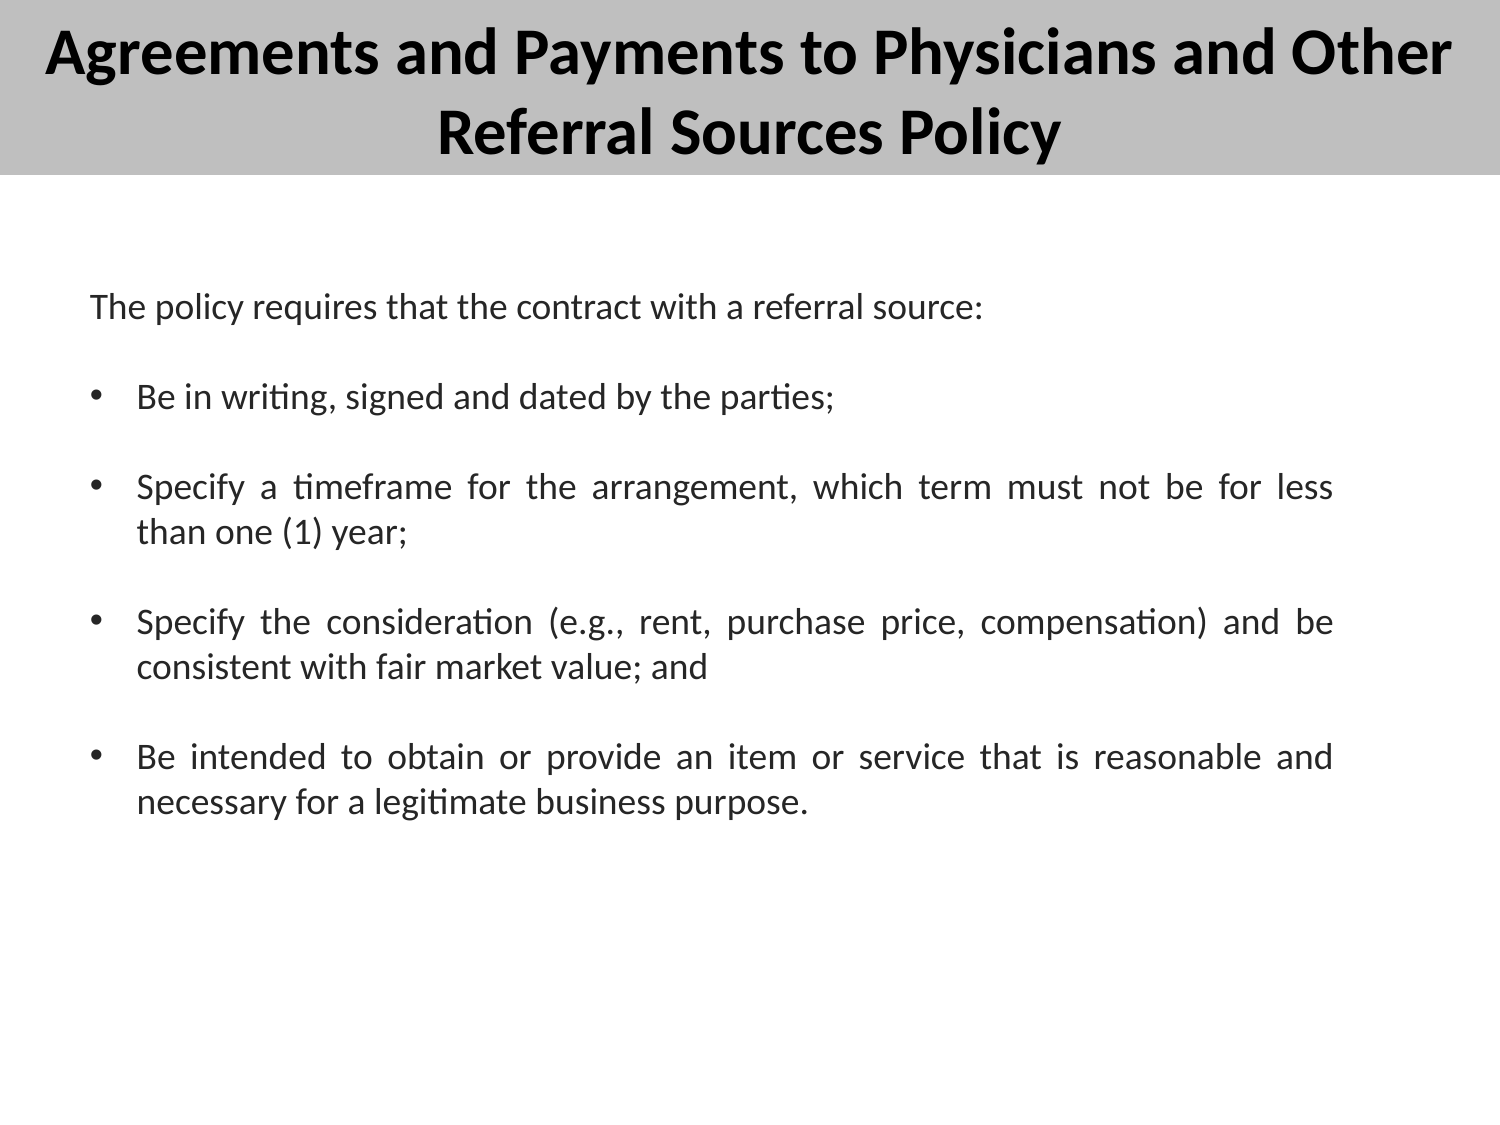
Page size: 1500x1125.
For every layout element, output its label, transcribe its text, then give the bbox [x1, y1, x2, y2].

text_box The policy requires that the contract with a referral source: Be in writing, signed and dated by the parties; Specify a timeframe for the arrangement, which term must not be for less than one (1) year; Specify the consideration (e.g., rent, purchase price, compensation) and be consistent with fair market value; and Be intended to obtain or provide an item or service that is reasonable and necessary for a legitimate business purpose. [74, 274, 1350, 920]
text_box Agreements and Payments to Physicians and Other Referral Sources Policy [0, 0, 1500, 175]
